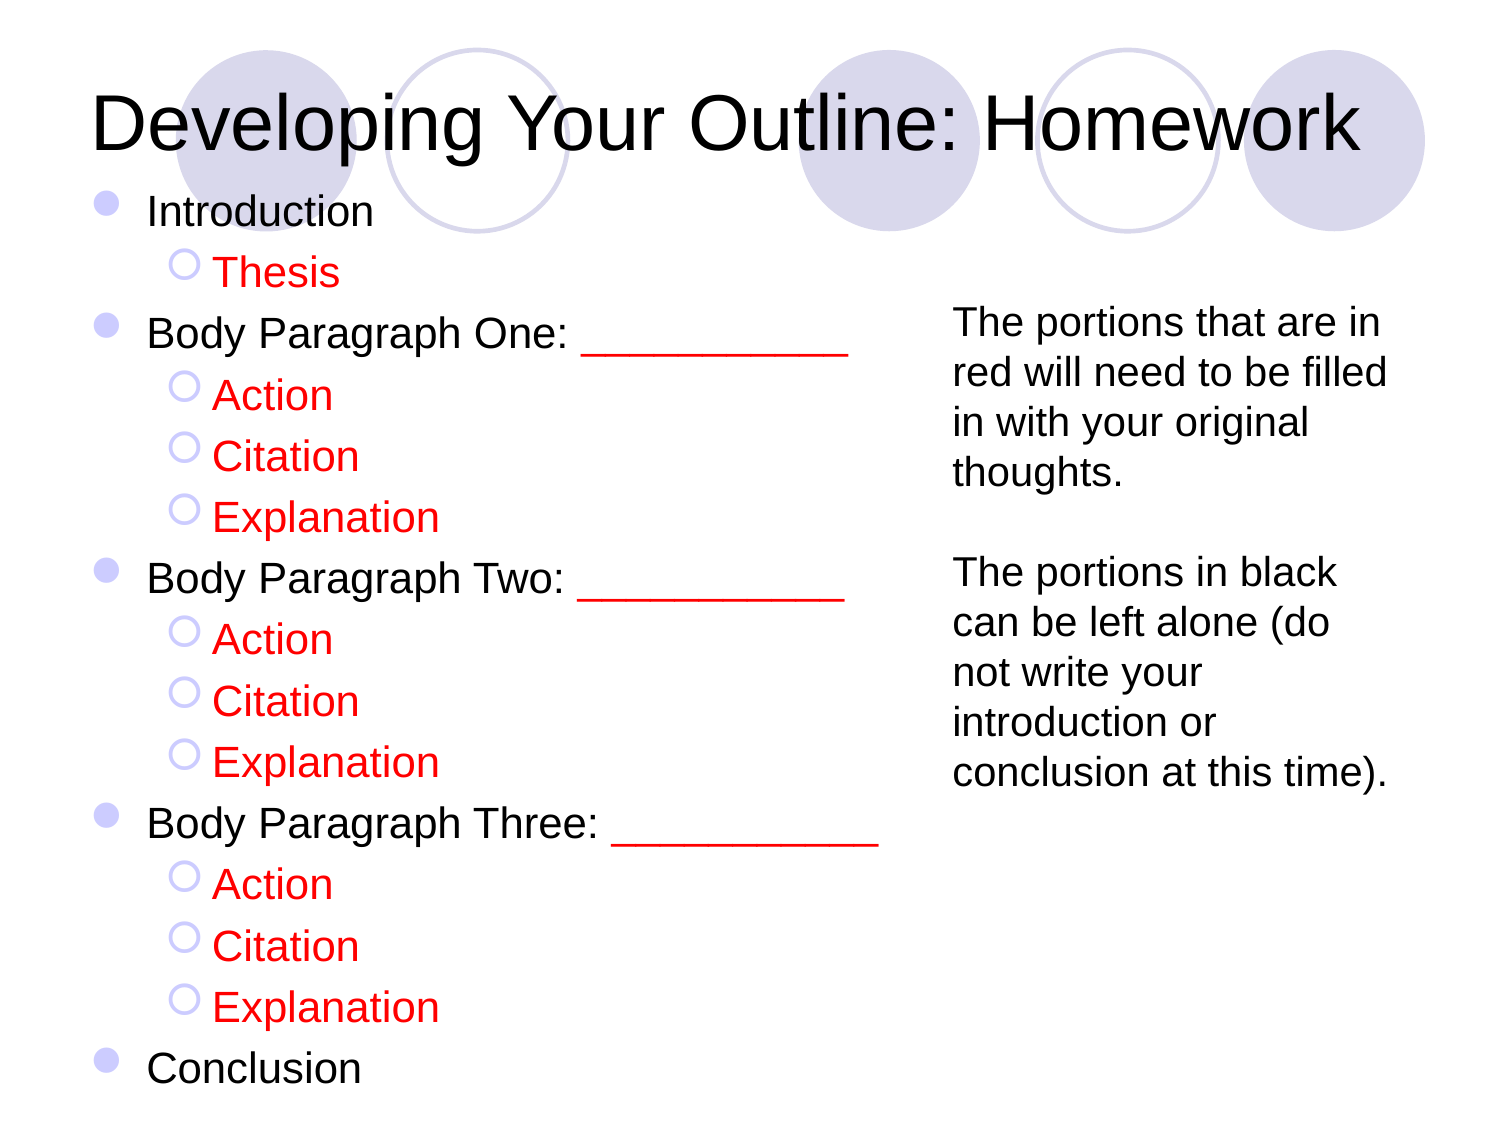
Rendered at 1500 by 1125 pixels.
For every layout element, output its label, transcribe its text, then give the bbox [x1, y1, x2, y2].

title Developing Your Outline: Homework [74, 24, 1426, 213]
text_box The portions that are in red will need to be filled in with your original thoughts. The portions in black can be left alone (do not write your introduction or conclusion at this time). [937, 287, 1413, 803]
list Introduction Thesis Body Paragraph One: ___________ Action Citation Explanation Body Paragraph Two: ___________ Action Citation Explanation Body Paragraph Three: ___________ Action Citation Explanation Conclusion [74, 174, 926, 1088]
